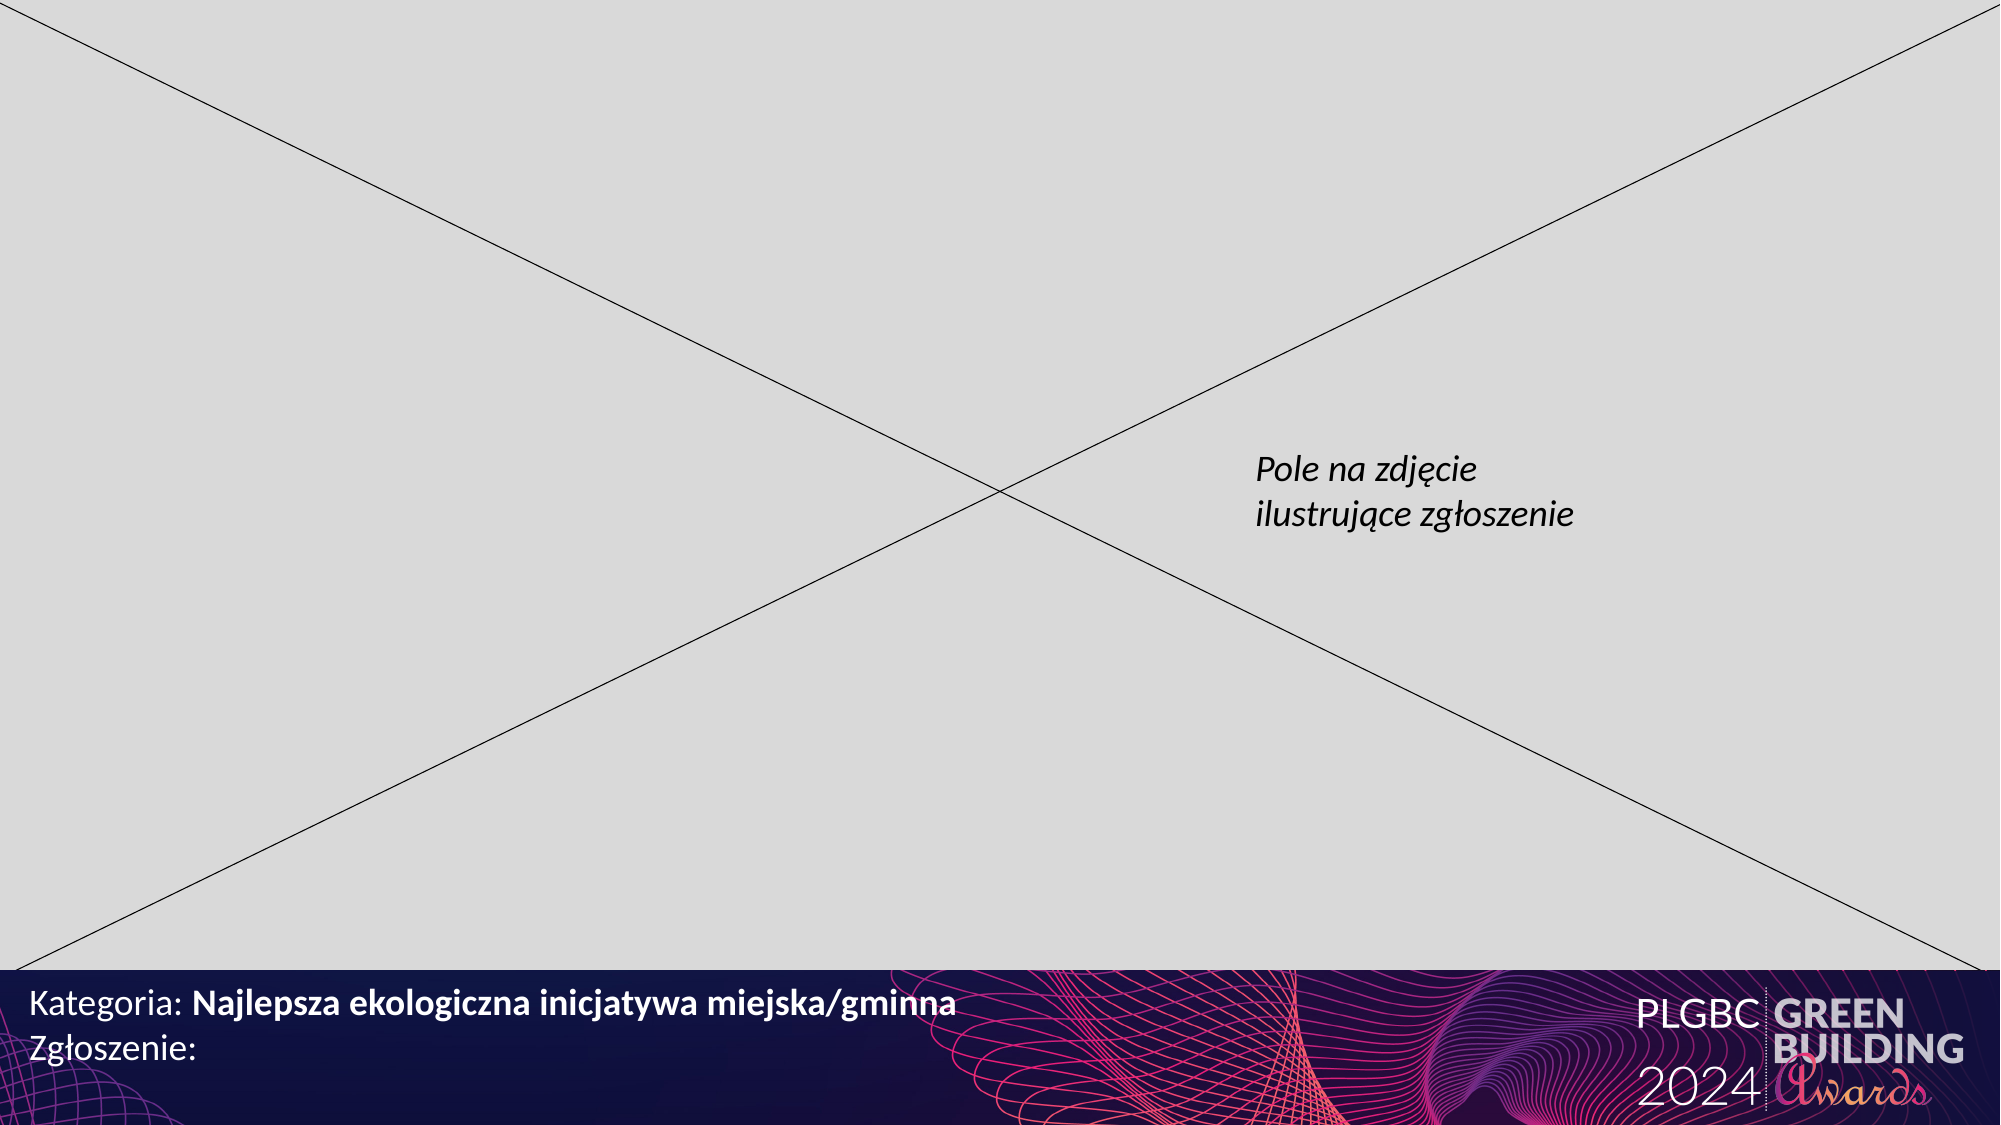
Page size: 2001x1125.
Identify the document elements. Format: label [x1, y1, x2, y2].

text_box [0, 0, 2000, 970]
text_box [0, 970, 2000, 1125]
